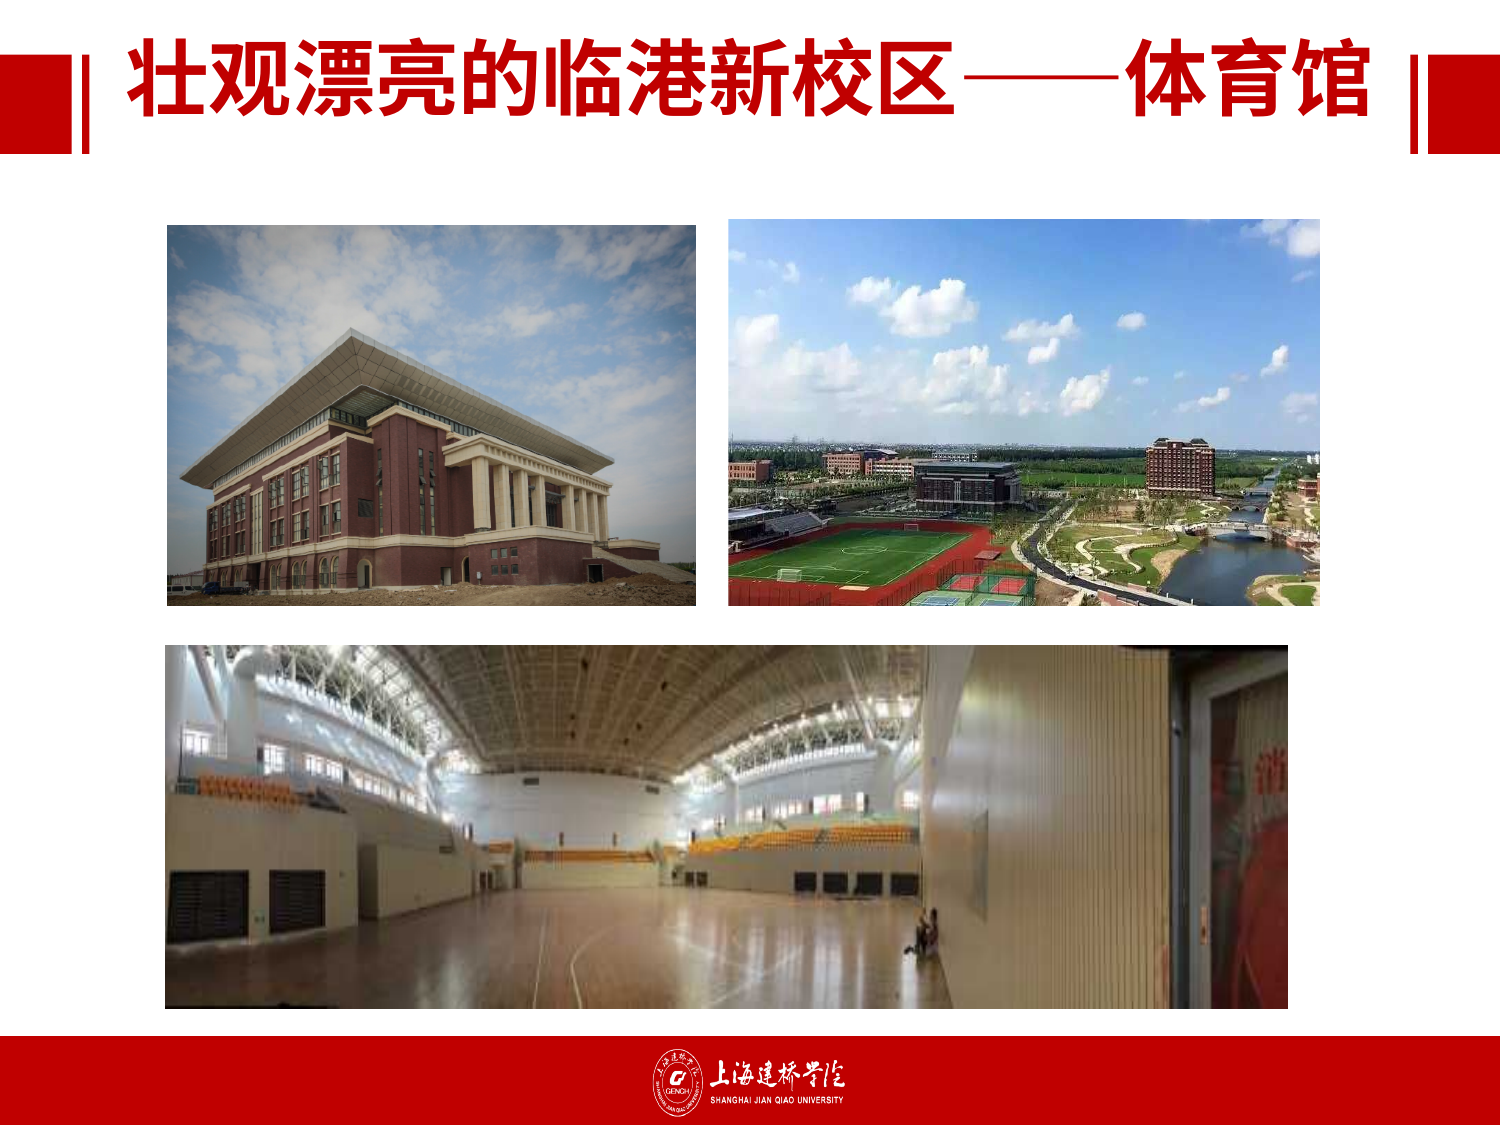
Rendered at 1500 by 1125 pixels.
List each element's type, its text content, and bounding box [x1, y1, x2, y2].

title 壮观漂亮的临港新校区——体育馆 [47, 5, 1453, 147]
picture [625, 1027, 875, 1125]
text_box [165, 219, 1321, 1009]
